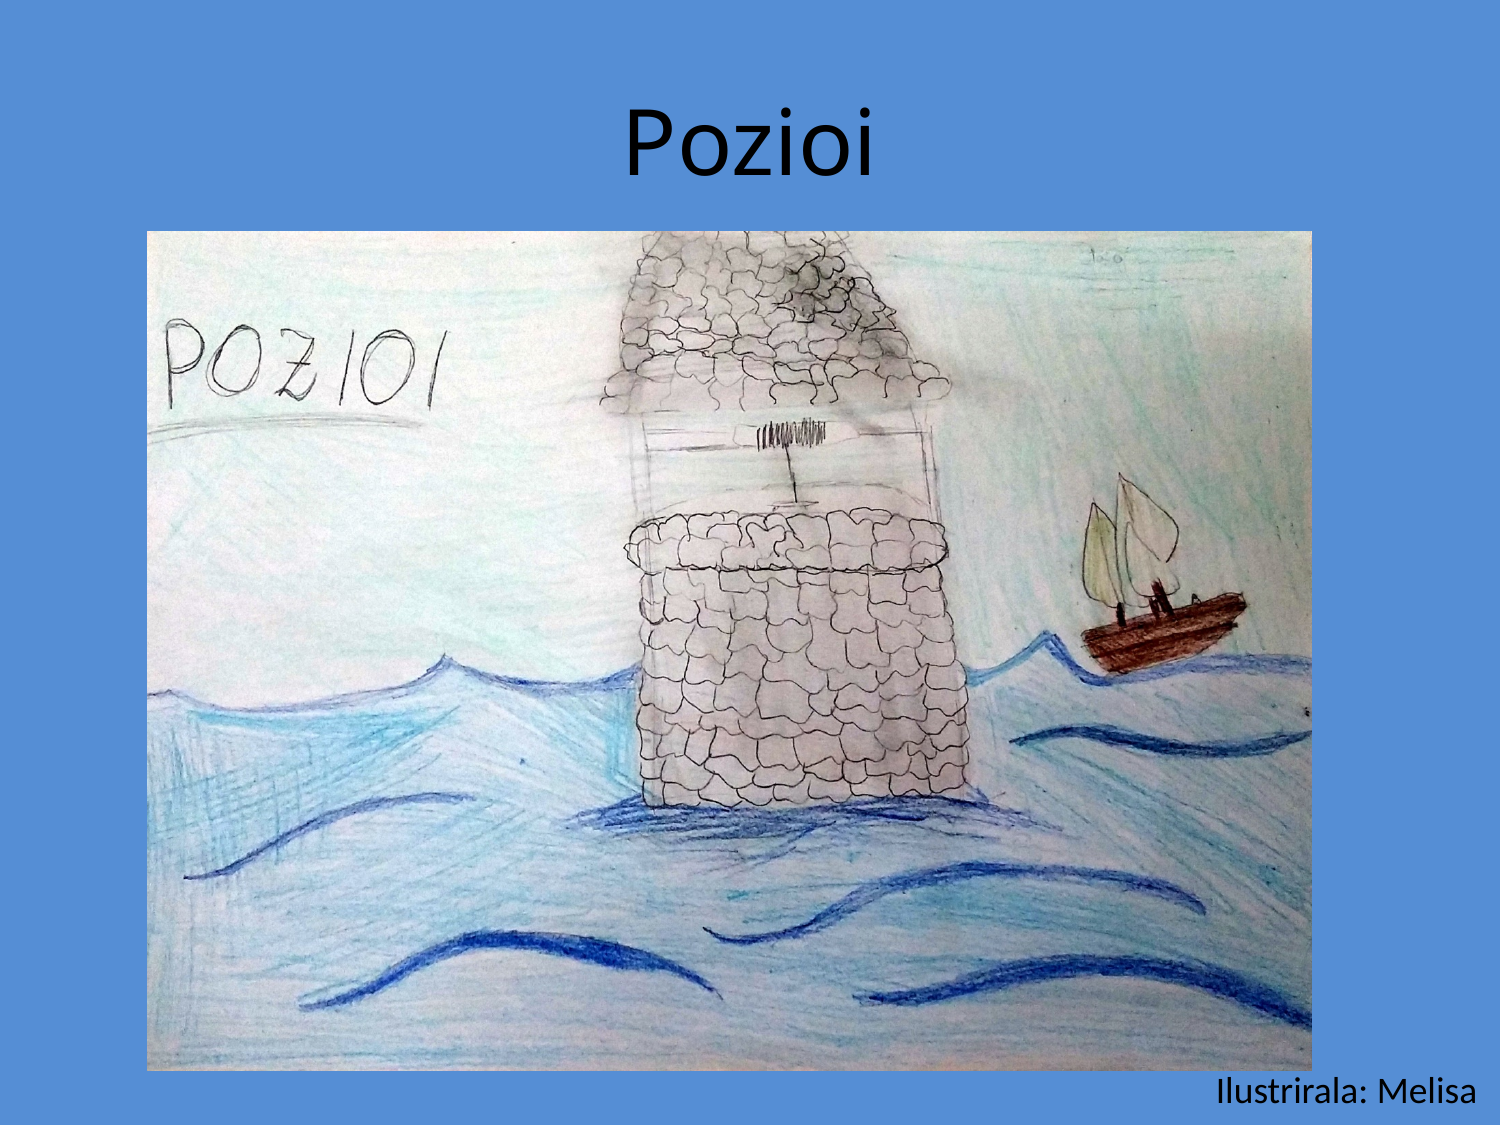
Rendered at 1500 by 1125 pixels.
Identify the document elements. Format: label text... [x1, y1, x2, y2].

title Pozioi [75, 45, 1425, 233]
text_box Ilustrirala: Melisa [1201, 1058, 1493, 1119]
picture [147, 231, 1313, 1071]
